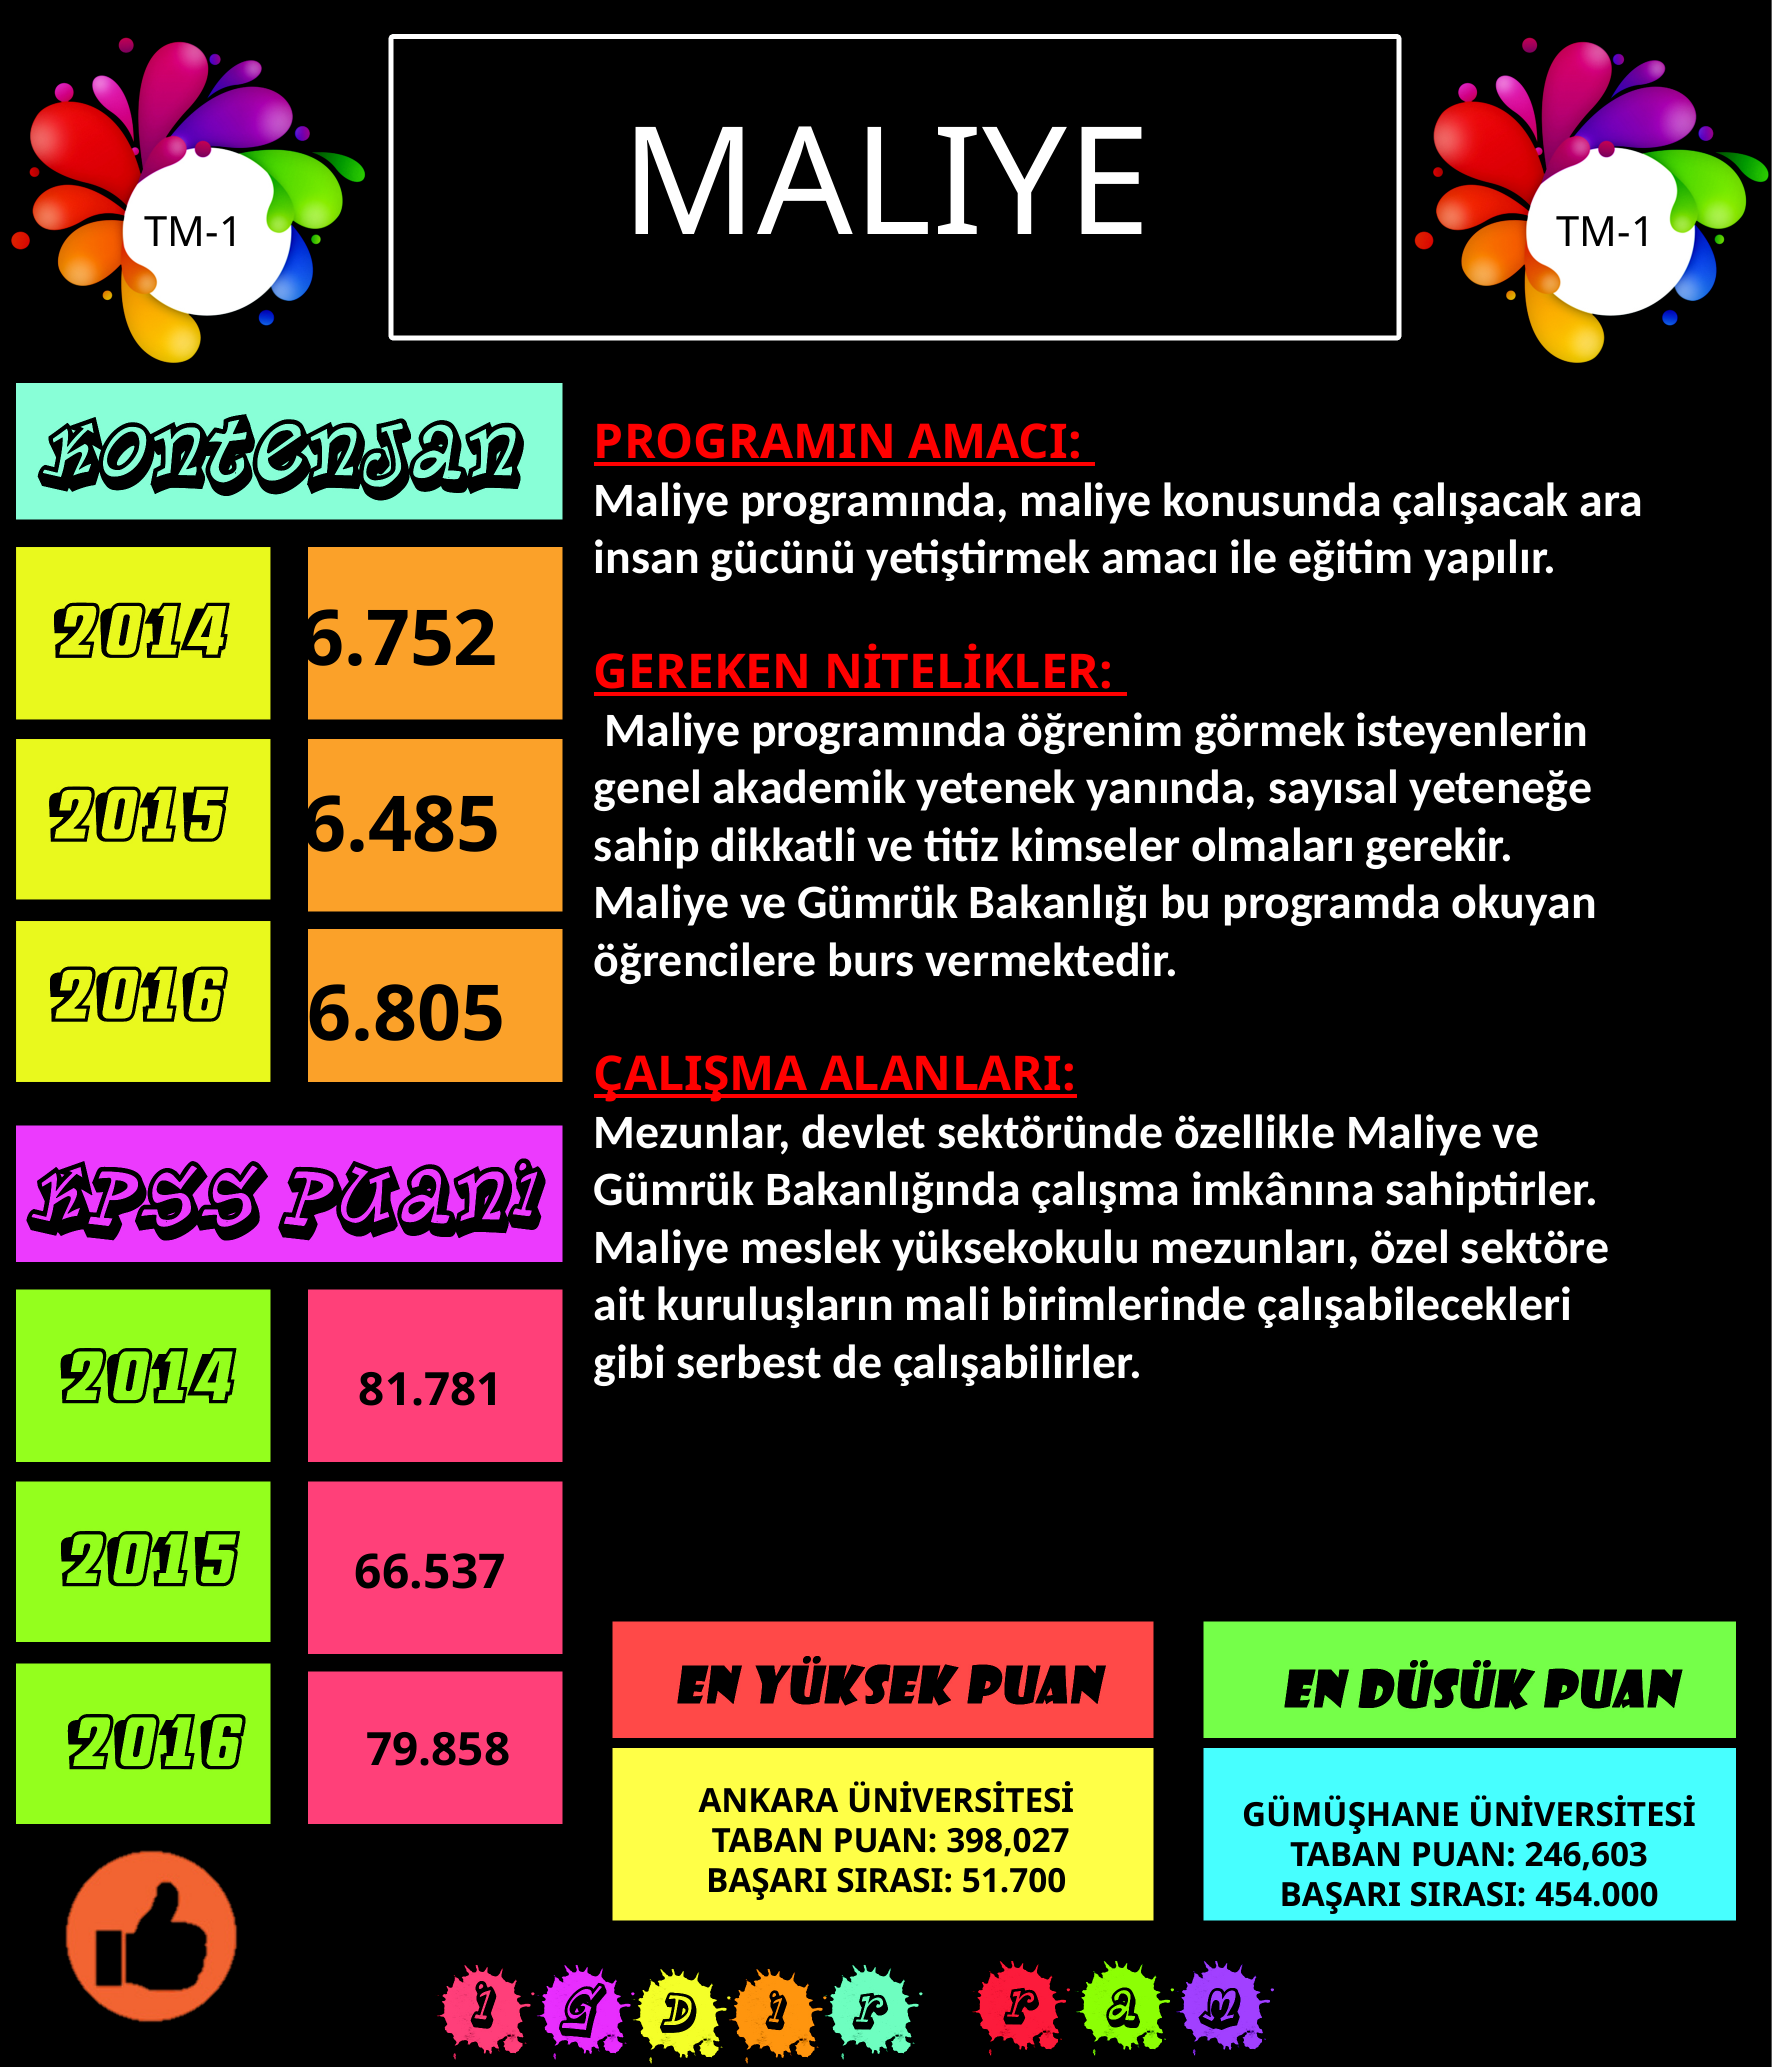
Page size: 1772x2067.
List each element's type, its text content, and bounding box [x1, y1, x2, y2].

text_box 66.537 [340, 1533, 522, 1607]
text_box PROGRAMIN AMACI: Maliye programında, maliye konusunda çalışacak ara insan gücünü yetiştirmek amacı ile eğitim yapılır. GEREKEN NİTELİKLER: Maliye programında öğrenim görmek isteyenlerin genel akademik yetenek yanında, sayısal yeteneğe sahip dikkatli ve titiz kimseler olmaları gerekir. Maliye ve Gümrük Bakanlığı bu programda okuyan öğrencilere burs vermektedir. ÇALIŞMA ALANLARI: Mezunlar, devlet sektöründe özellikle Maliye ve Gümrük Bakanlığında çalışma imkânına sahiptirler. Maliye meslek yüksekokulu mezunları, özel sektöre ait kuruluşların mali birimlerinde çalışabilecekleri gibi serbest de çalışabilirler. [579, 403, 1669, 1396]
text_box 81.781 [343, 1352, 519, 1423]
text_box 6.485 [287, 766, 516, 874]
text_box ANKARA ÜNİVERSİTESİ TABAN PUAN: 398,027 BAŞARI SIRASI: 51.700 [579, 1771, 1194, 1907]
text_box 6.752 [285, 580, 514, 689]
picture [0, 0, 1772, 2067]
text_box GÜMÜŞHANE ÜNİVERSİTESİ TABAN PUAN: 246,603 BAŞARI SIRASI: 454.000 [1183, 1785, 1755, 1921]
text_box MALIYE [390, 77, 1383, 273]
text_box TM-1 [129, 197, 279, 263]
text_box 6.805 [292, 956, 521, 1064]
text_box 79.858 [351, 1712, 526, 1783]
text_box TM-1 [1541, 197, 1748, 313]
